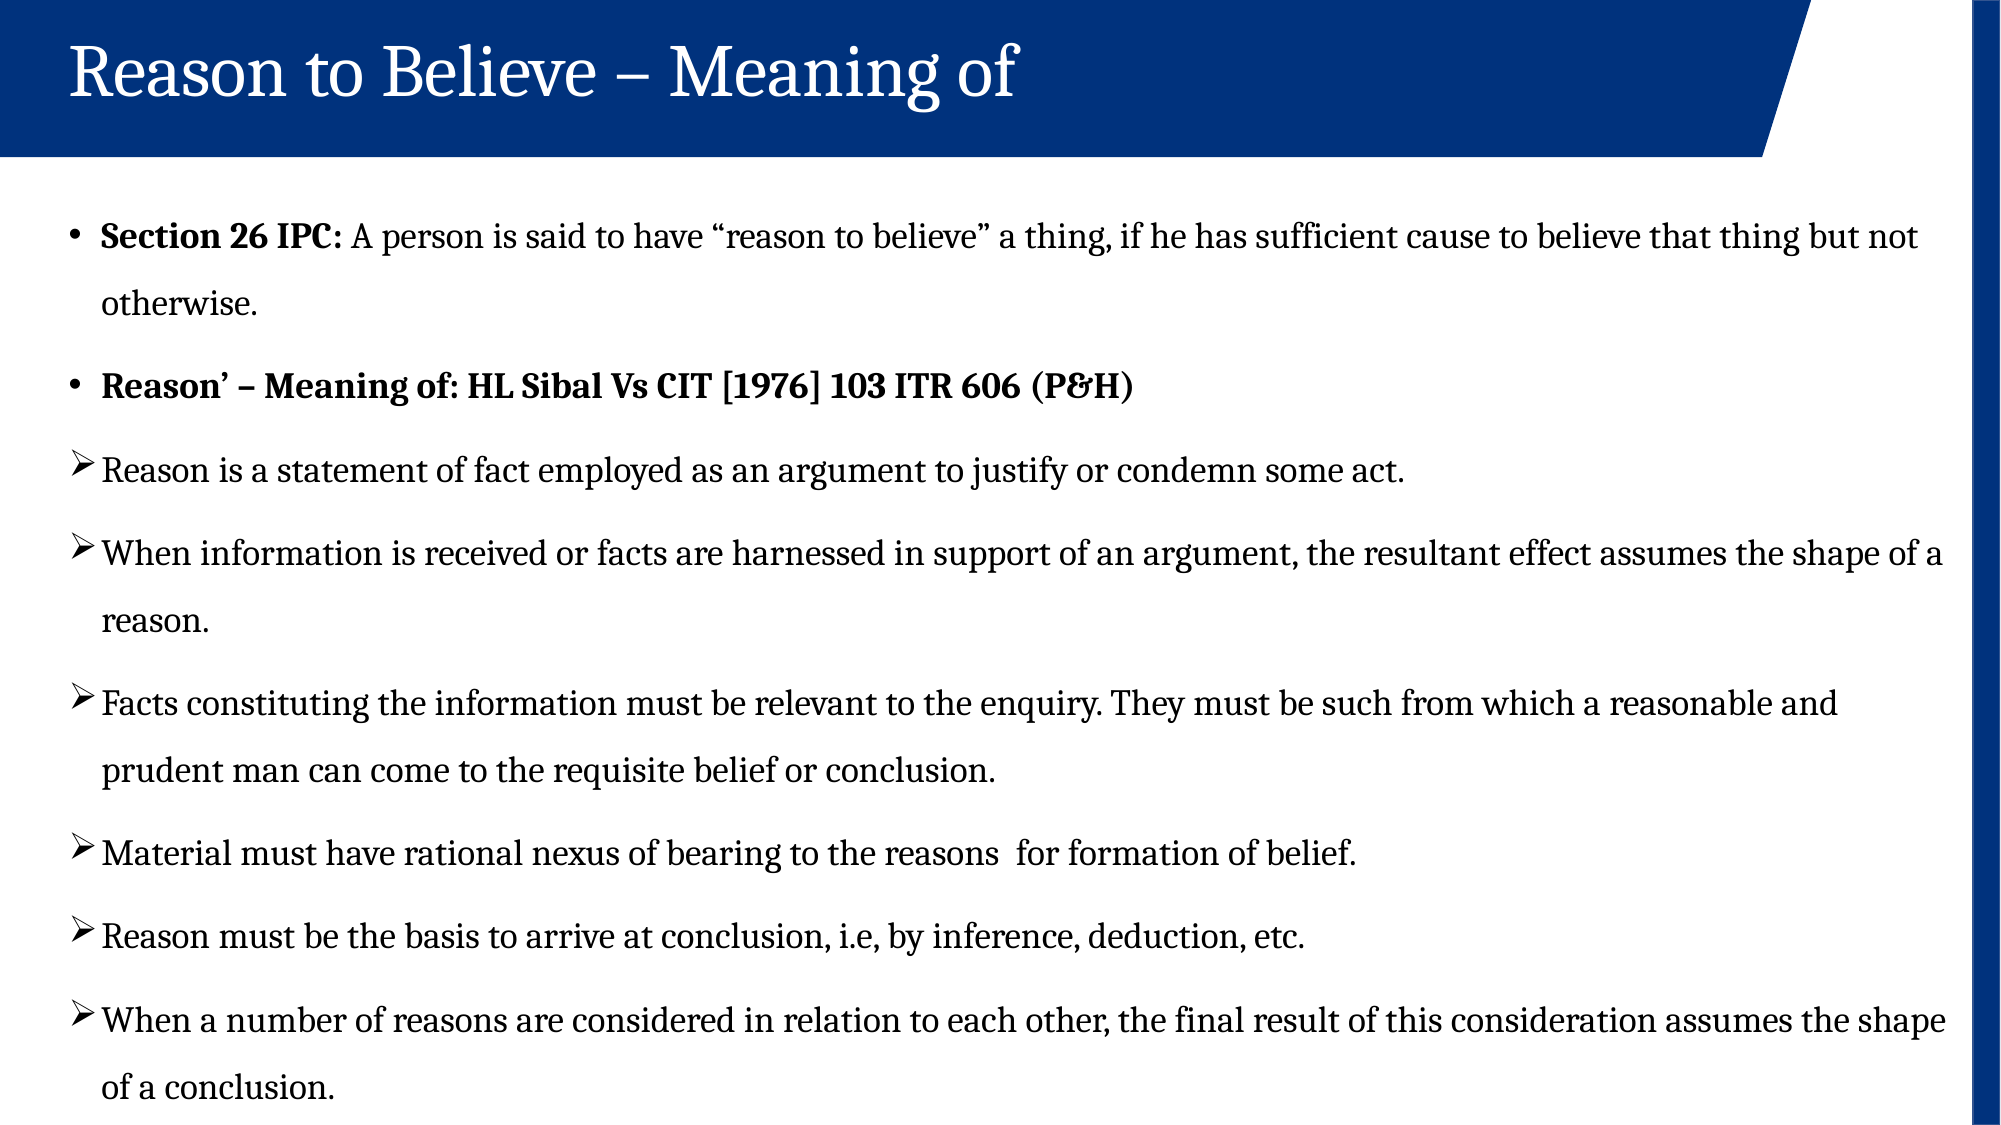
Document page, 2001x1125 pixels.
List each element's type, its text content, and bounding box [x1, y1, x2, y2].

list Section 26 IPC: A person is said to have “reason to believe” a thing, if he has sufficient cause to believe that thing but not otherwise. Reason’ – Meaning of: HL Sibal Vs CIT [1976] 103 ITR 606 (P&H) Reason is a statement of fact employed as an argument to justify or condemn some act. When information is received or facts are harnessed in support of an argument, the resultant effect assumes the shape of a reason. Facts constituting the information must be relevant to the enquiry. They must be such from which a reasonable and prudent man can come to the requisite belief or conclusion. Material must have rational nexus of bearing to the reasons for formation of belief. Reason must be the basis to arrive at conclusion, i.e, by inference, deduction, etc. When a number of reasons are considered in relation to each other, the final result of this consideration assumes the shape of a conclusion. [53, 181, 1965, 1125]
list Reason to Believe – Meaning of [53, 24, 1433, 121]
